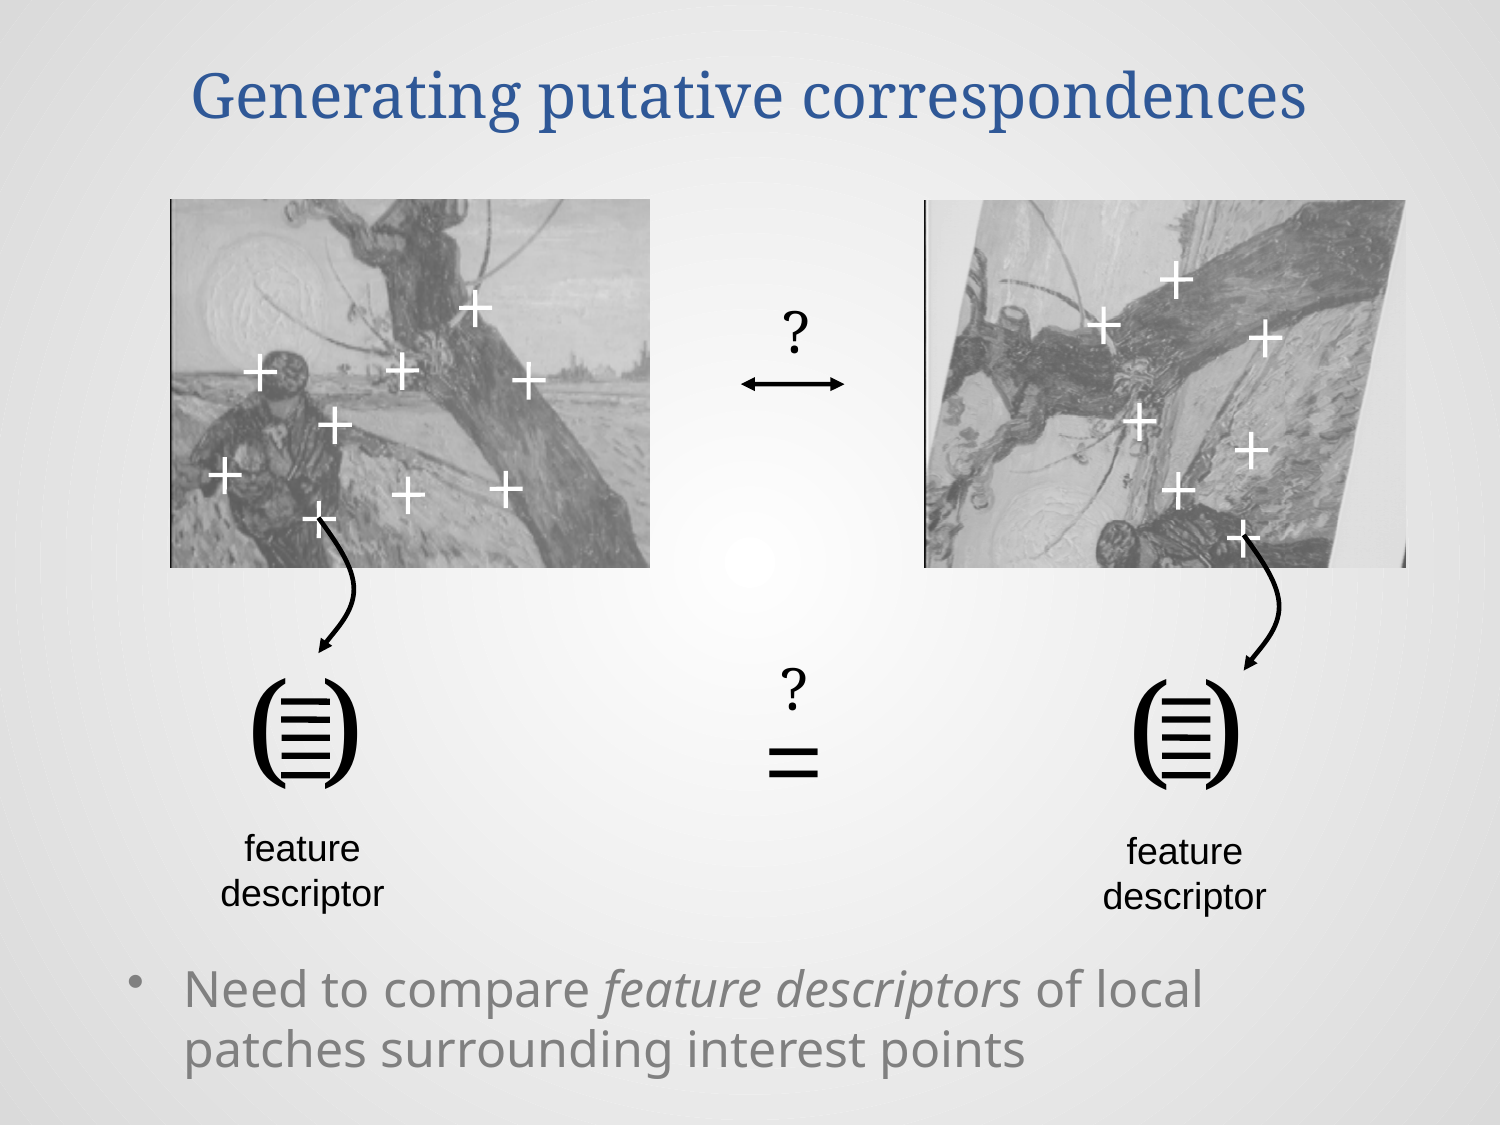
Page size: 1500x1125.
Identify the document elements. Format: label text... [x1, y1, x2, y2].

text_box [512, 361, 546, 400]
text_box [1159, 260, 1194, 300]
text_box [1123, 402, 1157, 442]
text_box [233, 641, 379, 807]
text_box [1243, 576, 1280, 646]
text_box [1113, 641, 1260, 807]
picture [169, 199, 651, 568]
text_box = [747, 684, 840, 834]
title Generating putative correspondences [0, 0, 1500, 139]
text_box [243, 353, 278, 392]
picture [924, 200, 1406, 568]
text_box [302, 500, 337, 539]
text_box feature descriptor [205, 816, 400, 922]
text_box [458, 289, 493, 328]
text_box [1234, 431, 1269, 470]
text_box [489, 470, 523, 509]
text_box ? [755, 287, 838, 373]
text_box feature descriptor [1087, 819, 1282, 925]
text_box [385, 352, 420, 391]
text_box [318, 577, 354, 639]
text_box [1087, 306, 1121, 345]
list Need to compare feature descriptors of local patches surrounding interest points [112, 950, 1388, 1100]
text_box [1226, 519, 1261, 558]
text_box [318, 406, 352, 445]
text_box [1248, 319, 1283, 358]
text_box [740, 377, 845, 391]
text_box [391, 476, 426, 515]
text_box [1161, 471, 1196, 510]
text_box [208, 456, 242, 495]
text_box ? [753, 644, 835, 729]
